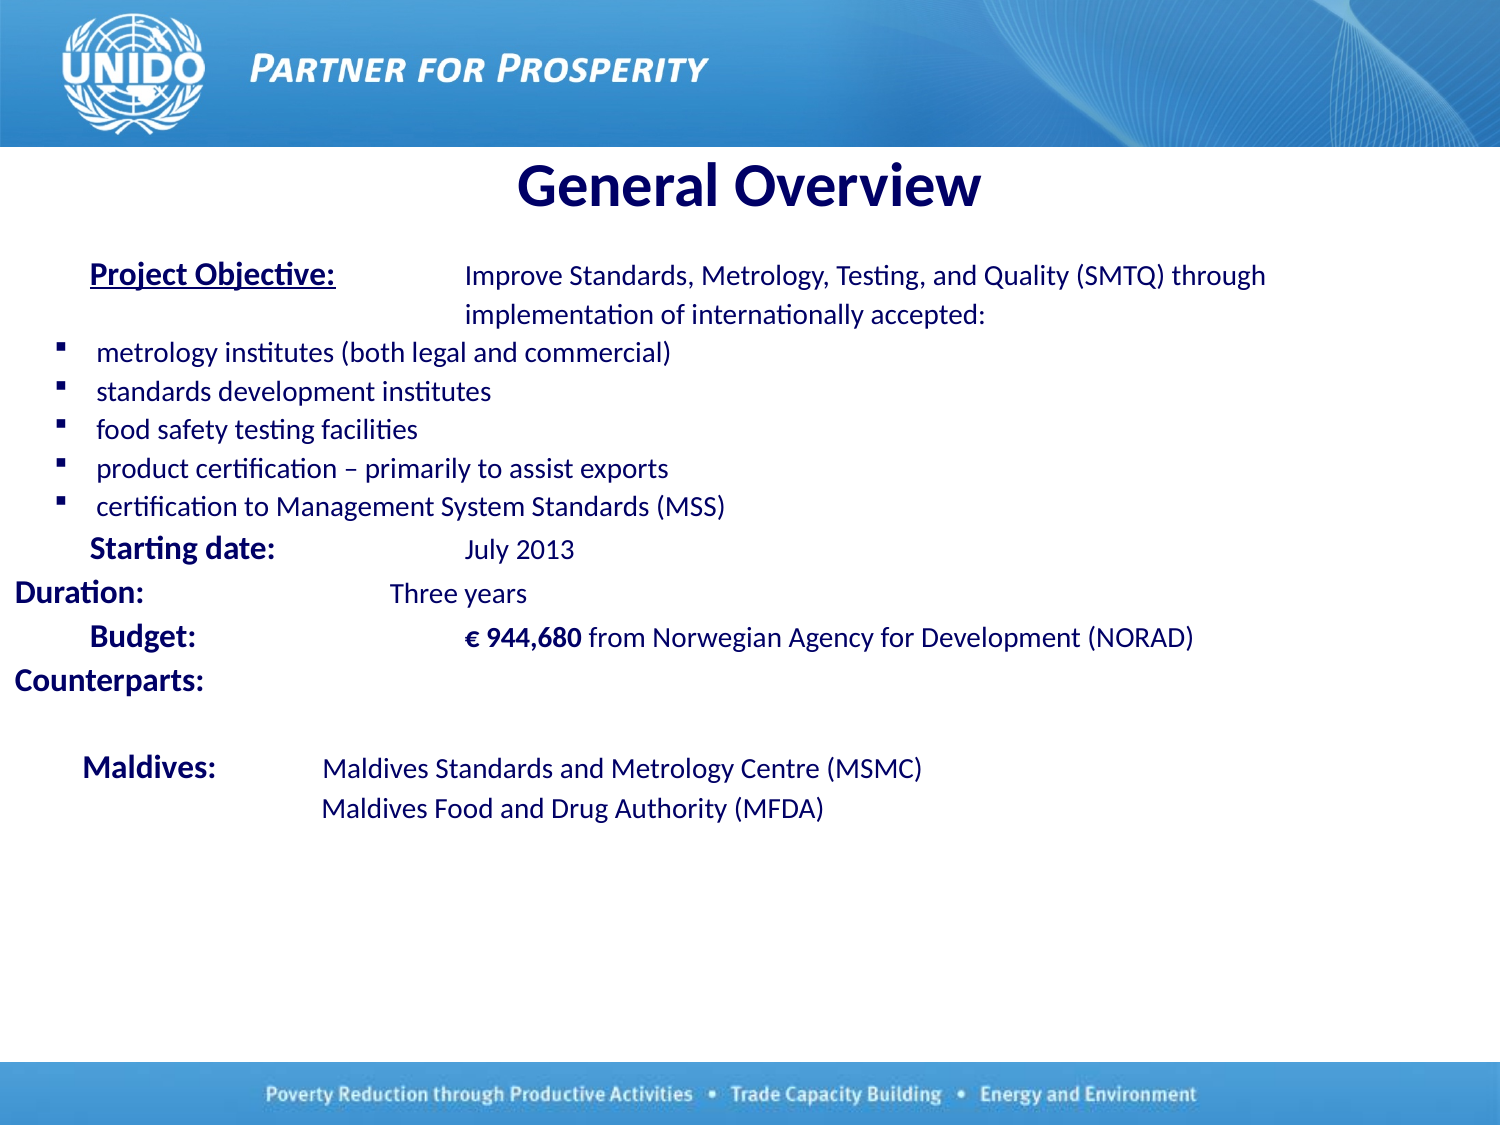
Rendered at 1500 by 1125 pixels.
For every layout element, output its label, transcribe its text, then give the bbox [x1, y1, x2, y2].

picture [0, 1062, 1500, 1125]
text_box Project Objective: Improve Standards, Metrology, Testing, and Quality (SMTQ) through implementation of internationally accepted: metrology institutes (both legal and commercial) standards development institutes food safety testing facilities product certification – primarily to assist exports certification to Management System Standards (MSS) Starting date: July 2013 Duration: Three years Budget: € 944,680 from Norwegian Agency for Development (NORAD) Counterparts: Maldives: Maldives Standards and Metrology Centre (MSMC) Maldives Food and Drug Authority (MFDA) [0, 200, 1463, 870]
picture [0, 0, 1500, 137]
text_box General Overview [0, 137, 1500, 225]
